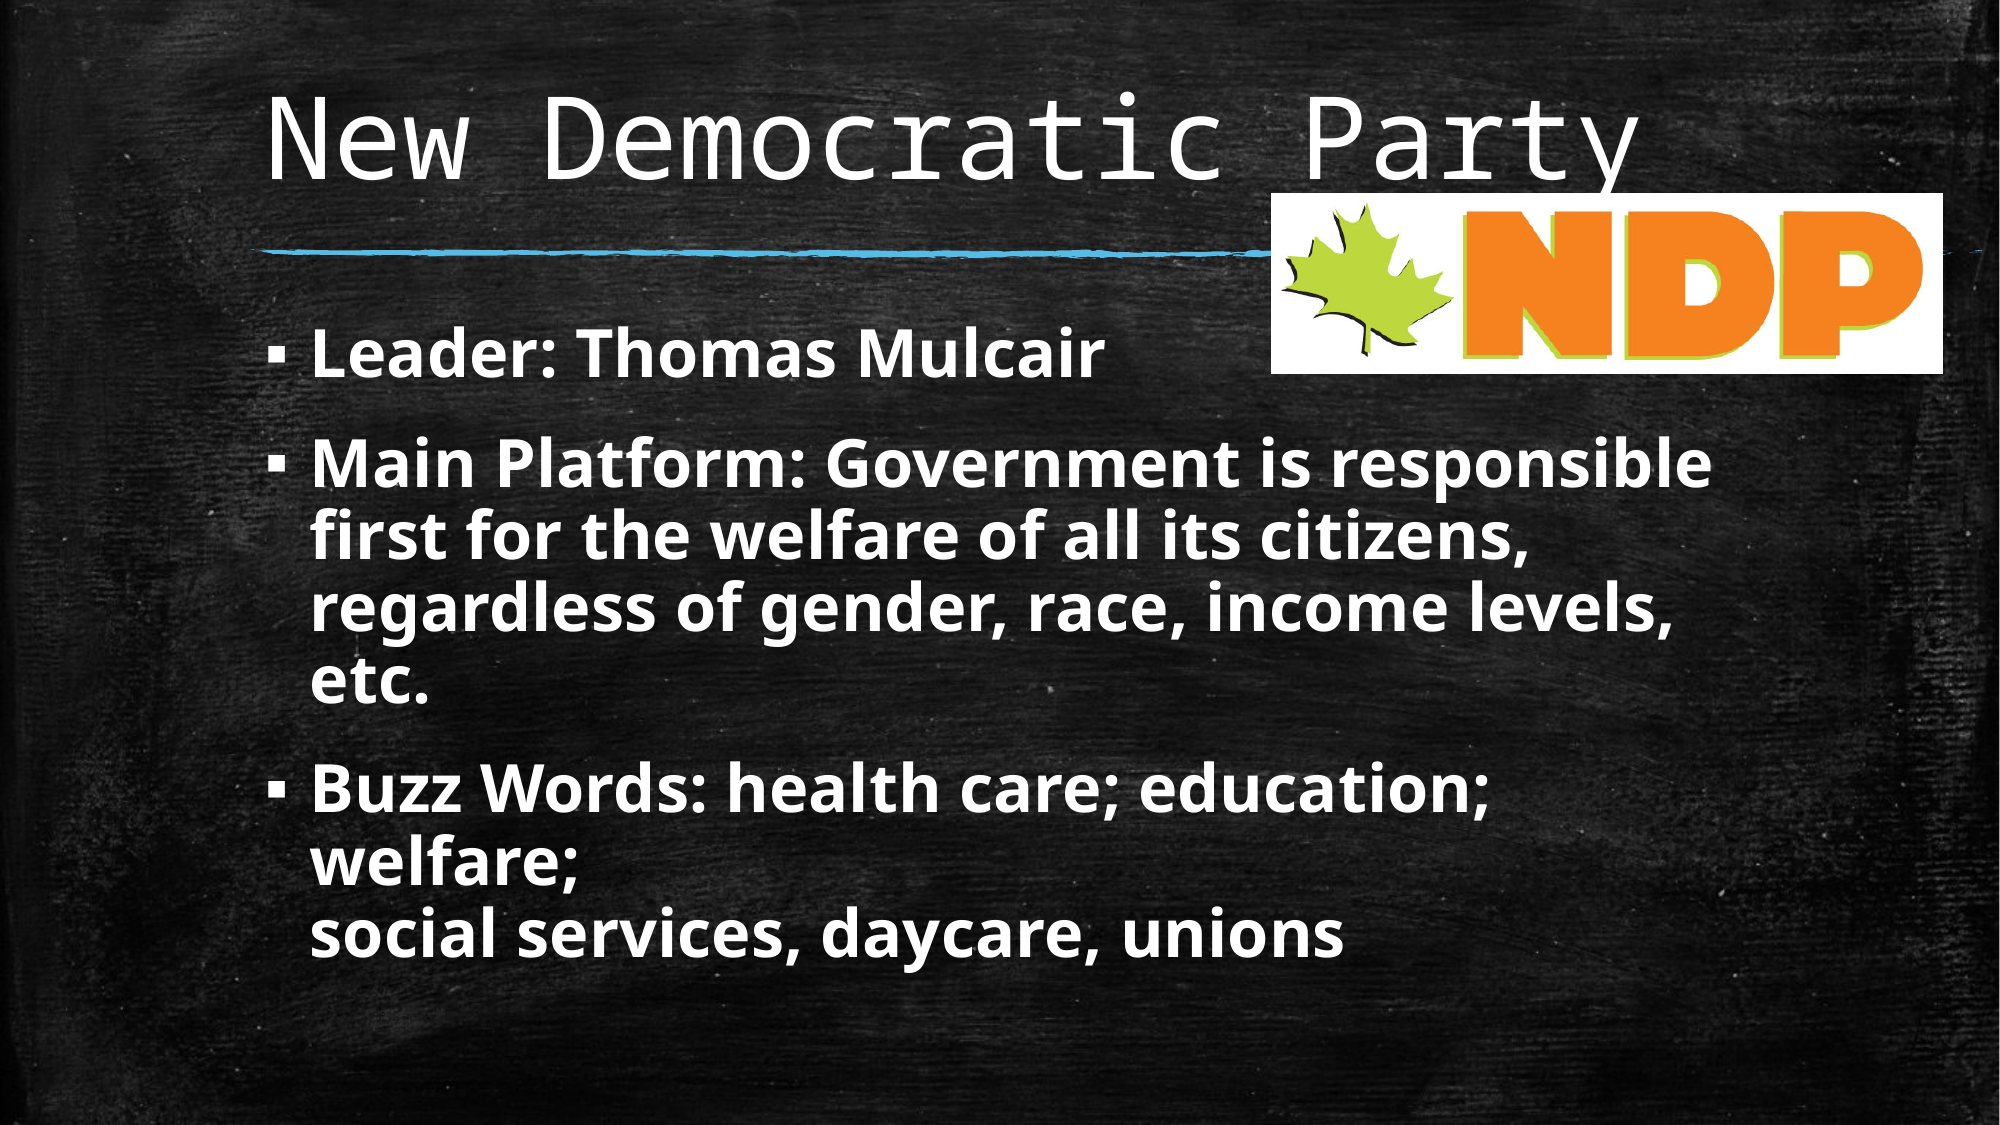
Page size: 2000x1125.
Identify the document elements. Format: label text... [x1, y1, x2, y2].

title New Democratic Party [249, 45, 1750, 213]
picture [1271, 193, 1943, 374]
list Leader: Thomas Mulcair Main Platform: Government is responsible first for the welfare of all its citizens, regardless of gender, race, income levels, etc. Buzz Words: health care; education; welfare; social services, daycare, unions [249, 312, 1750, 1013]
